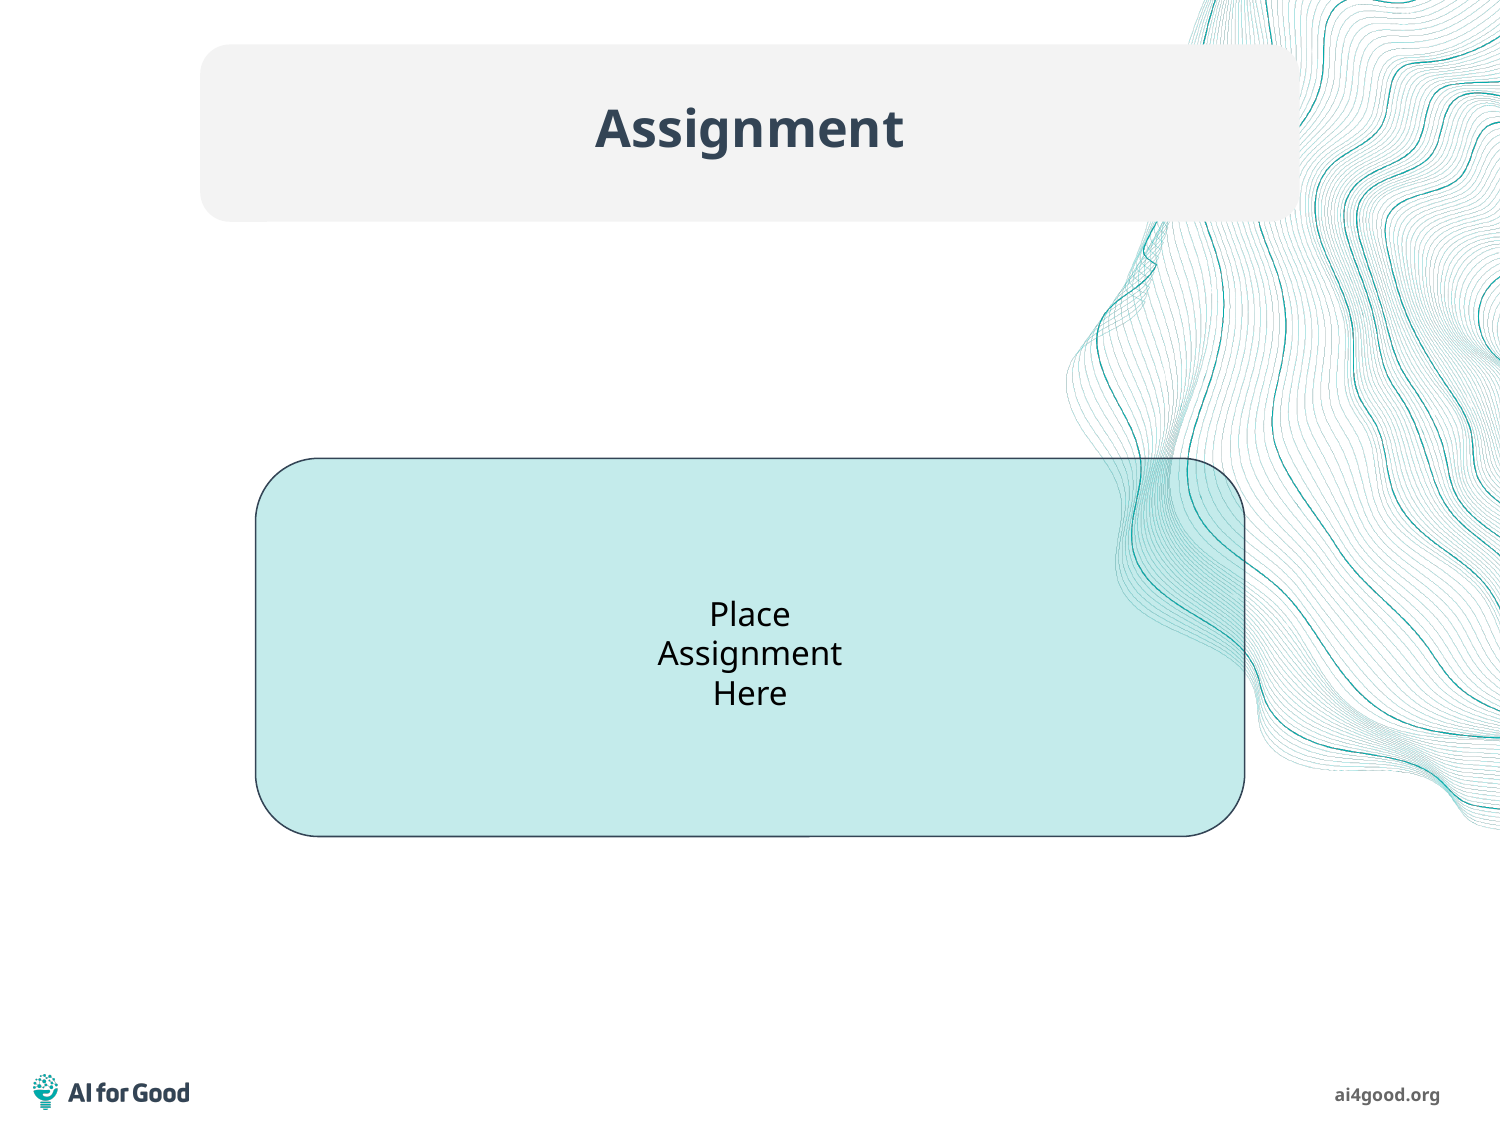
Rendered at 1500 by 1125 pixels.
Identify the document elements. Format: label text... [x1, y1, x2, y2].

text_box Assignment [241, 80, 1061, 173]
text_box [200, 44, 1061, 222]
text_box [255, 458, 1061, 837]
picture [1066, 0, 1500, 854]
subtitle ai4good.org [1319, 1074, 1500, 1110]
text_box Place Assignment Here [604, 577, 896, 728]
picture [33, 1074, 189, 1110]
